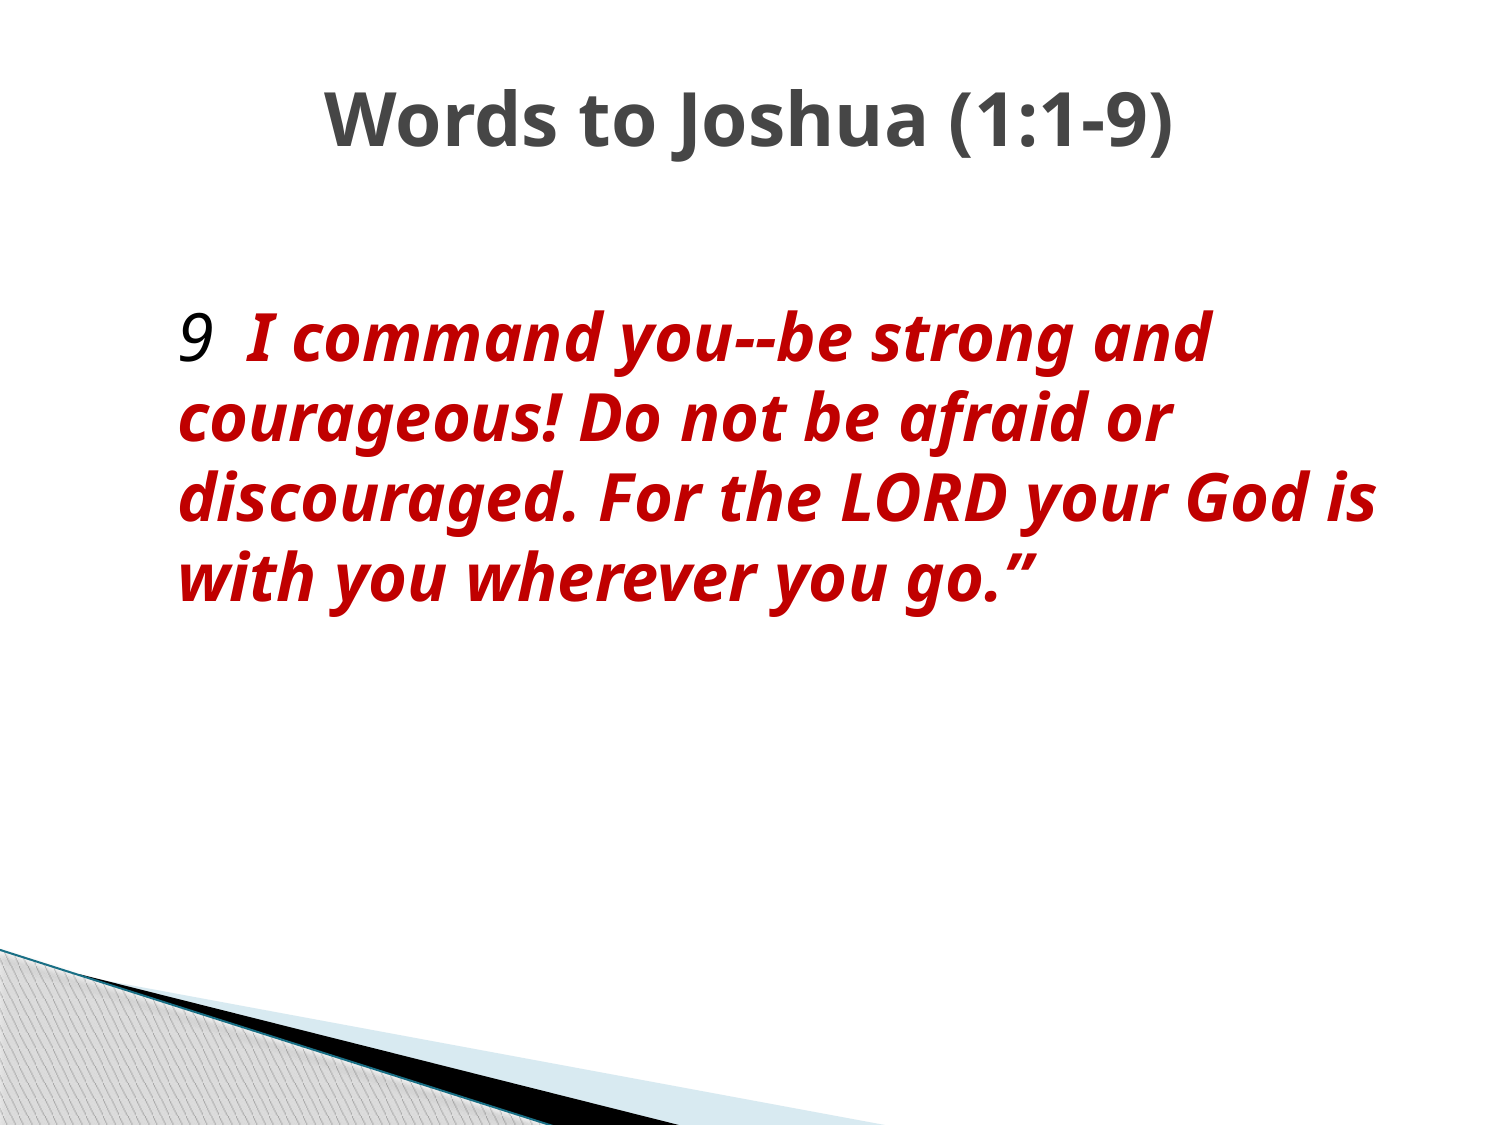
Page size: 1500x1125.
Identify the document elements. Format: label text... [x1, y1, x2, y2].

title Words to Joshua (1:1-9) [75, 45, 1425, 188]
list 9 I command you--be strong and courageous! Do not be afraid or discouraged. For the LORD your God is with you wherever you go.” [162, 287, 1438, 1125]
